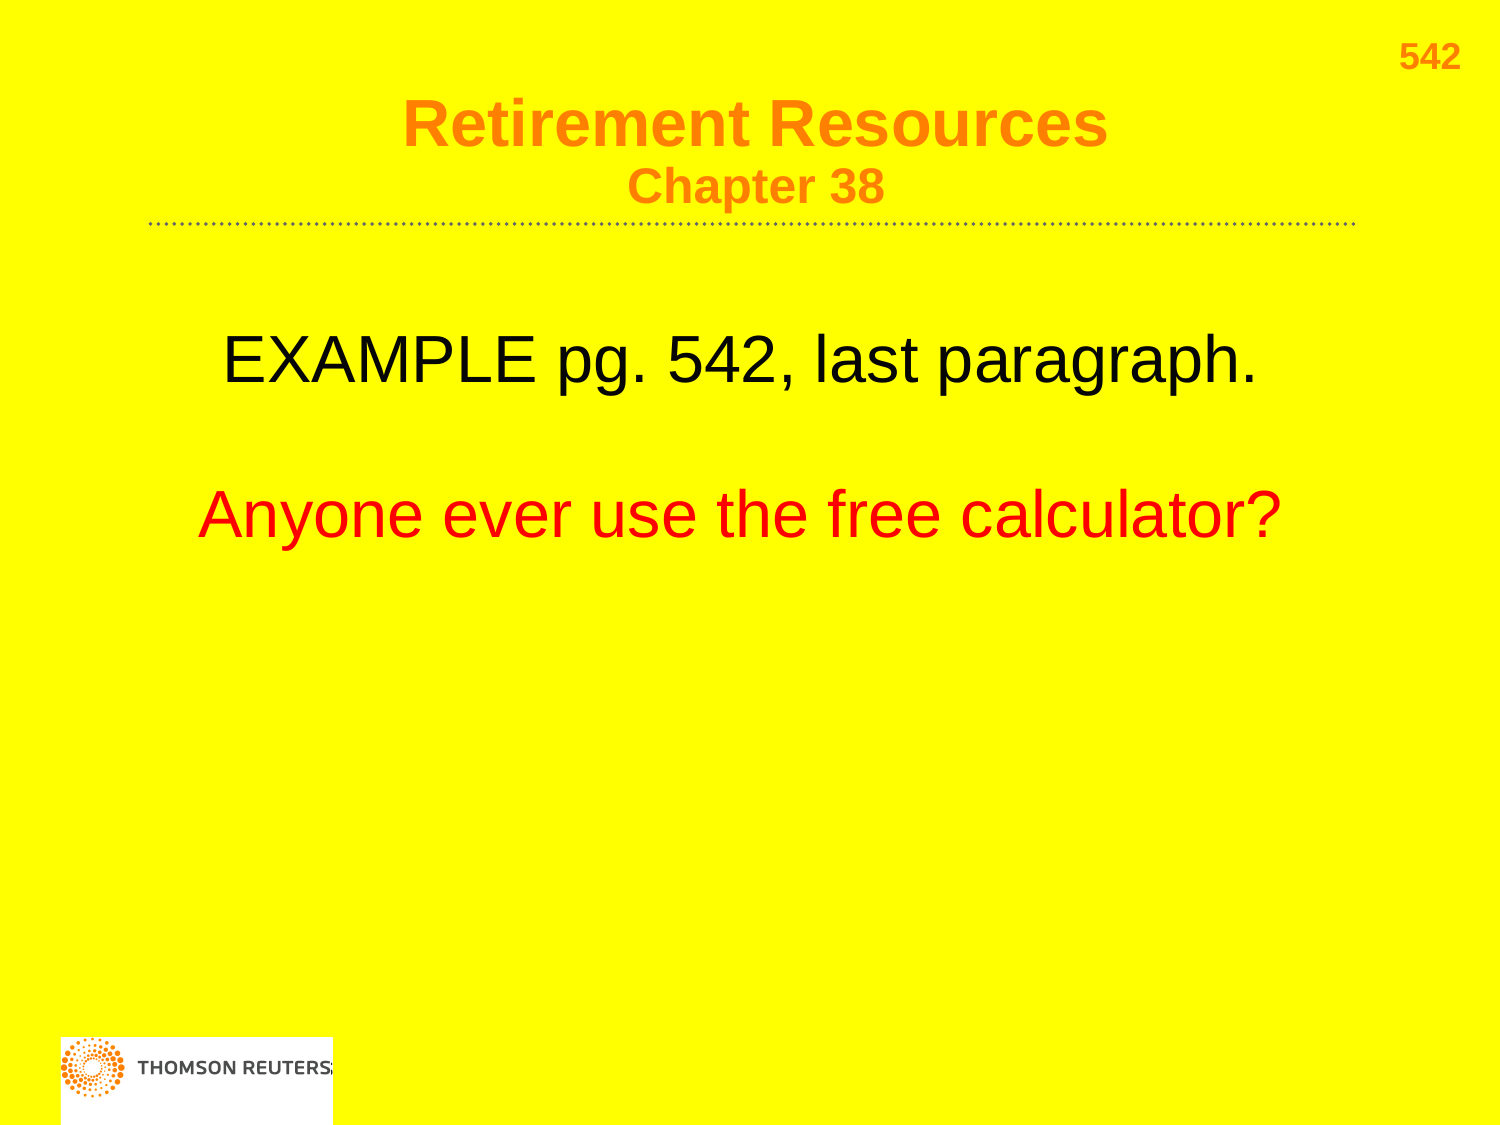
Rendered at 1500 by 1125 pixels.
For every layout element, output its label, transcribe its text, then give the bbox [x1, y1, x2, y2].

picture [60, 1037, 333, 1125]
list EXAMPLE pg. 542, last paragraph. Anyone ever use the free calculator? [183, 324, 1329, 638]
text_box 542 [1384, 24, 1485, 85]
title Retirement Resources Chapter 38 [162, 55, 1351, 215]
